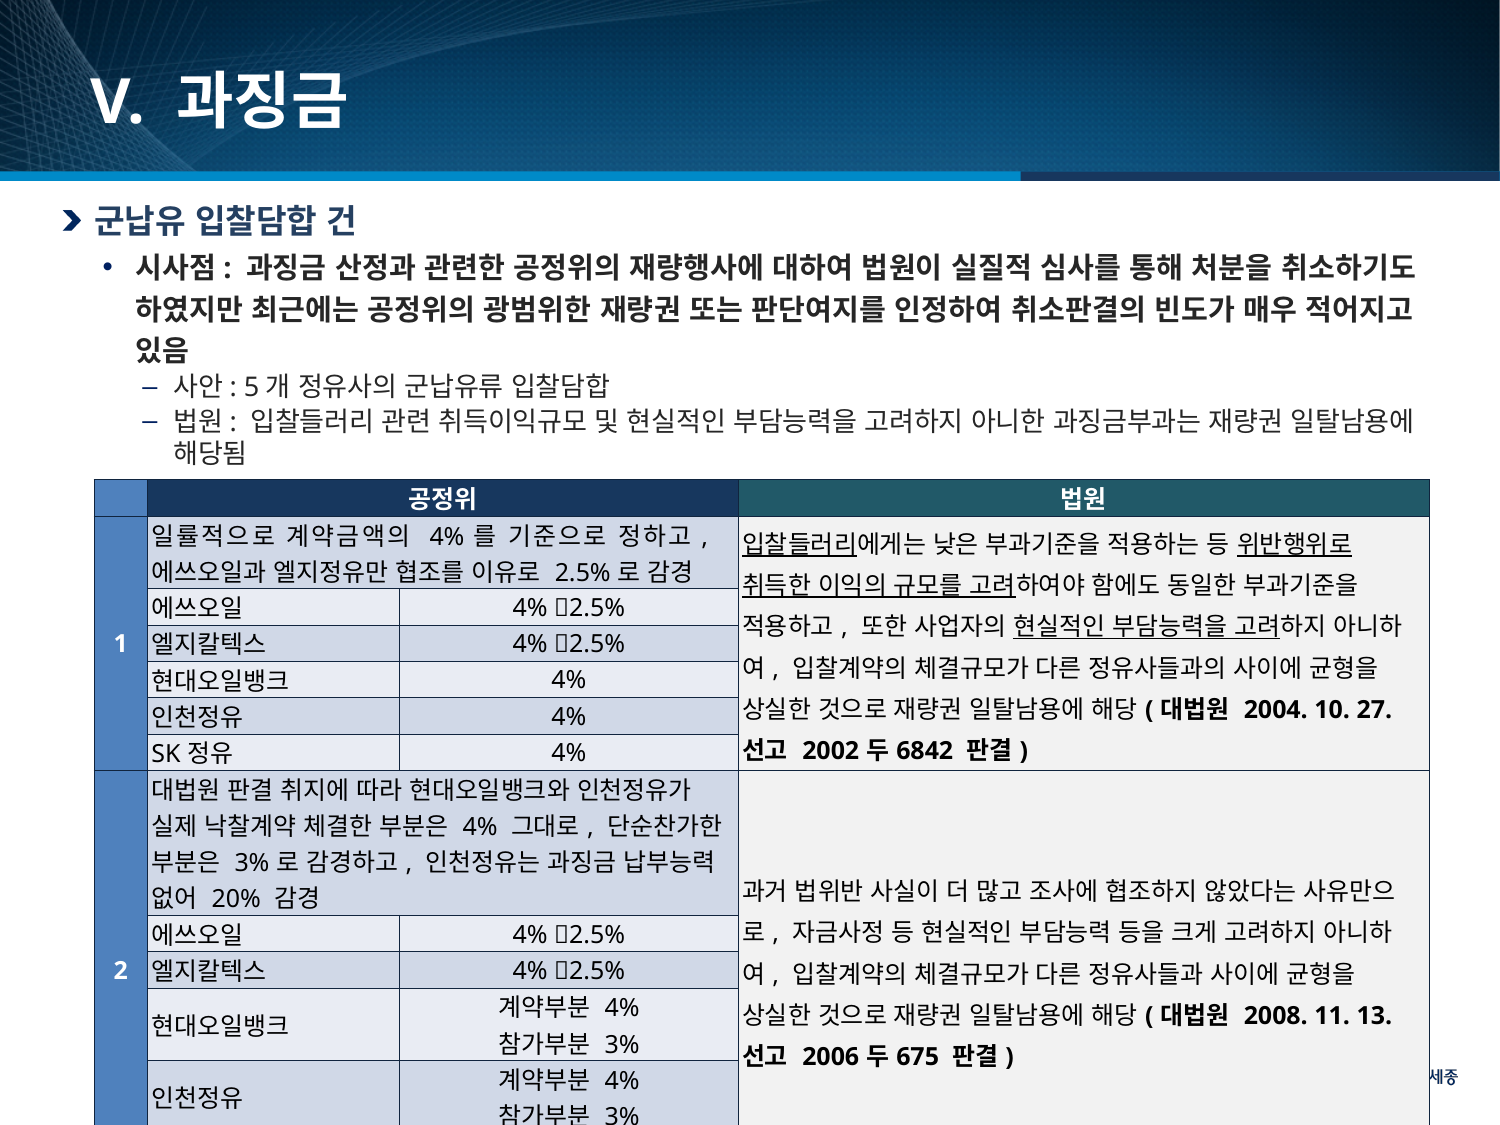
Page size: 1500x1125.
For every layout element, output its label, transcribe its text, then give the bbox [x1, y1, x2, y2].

table_cell 4% [400, 698, 738, 734]
table_header 법원 [739, 480, 1429, 516]
table_cell 입찰들러리에게는 낮은 부과기준을 적용하는 등 위반행위로 취득한 이익의 규모를 고려하여야 함에도 동일한 부과기준을 적용하고, 또한 사업자의 현실적인 부담능력을 고려하지 아니하여, 입찰계약의 체결규모가 다른 정유사들과의 사이에 균형을 상실한 것으로 재량권 일탈남용에 해당(대법원 2004. 10. 27. 선고 2002두6842 판결) [739, 517, 1429, 770]
table_cell 1 [95, 517, 147, 770]
picture [60, 208, 82, 232]
table_cell 4% 2.5% [400, 589, 738, 625]
table_cell 현대오일뱅크 [148, 662, 399, 697]
table_cell 계약부분 4% 참가부분 3% [400, 1061, 738, 1125]
picture [1430, 1067, 1458, 1087]
table_cell 현대오일뱅크 [148, 989, 399, 1060]
table_cell 4% 2.5% [400, 626, 738, 661]
table_cell 엘지칼텍스 [148, 626, 399, 661]
table_cell 엘지칼텍스 [148, 952, 399, 988]
table_header 공정위 [148, 480, 738, 516]
title V. 과징금 [75, 48, 1425, 150]
table_cell 4% 2.5% [400, 916, 738, 951]
table_cell 계약부분 4% 참가부분 3% [400, 989, 738, 1060]
table_cell 2 [95, 771, 147, 1125]
table_cell 인천정유 [148, 698, 399, 734]
list 군납유 입찰담합 건 시사점: 과징금 산정과 관련한 공정위의 재량행사에 대하여 법원이 실질적 심사를 통해 처분을 취소하기도 하였지만 최근에는 공정위의 광범위한 재량권 또는 판단여지를 인정하여 취소판결의 빈도가 매우 적어지고 있음 사안: 5개 정유사의 군납유류 입찰담합 법원: 입찰들러리 관련 취득이익규모 및 현실적인 부담능력을 고려하지 아니한 과징금부과는 재량권 일탈남용에 해당됨 [0, 184, 1460, 982]
table_cell 인천정유 [148, 1061, 399, 1125]
table_cell 일률적으로 계약금액의 4%를 기준으로 정하고, 에쓰오일과 엘지정유만 협조를 이유로 2.5%로 감경 [148, 517, 738, 588]
table_cell 과거 법위반 사실이 더 많고 조사에 협조하지 않았다는 사유만으로, 자금사정 등 현실적인 부담능력 등을 크게 고려하지 아니하여, 입찰계약의 체결규모가 다른 정유사들과 사이에 균형을 상실한 것으로 재량권 일탈남용에 해당(대법원 2008. 11. 13. 선고 2006두675 판결) [739, 771, 1429, 1125]
table_cell 에쓰오일 [148, 916, 399, 951]
table_header [95, 480, 147, 516]
table_cell SK정유 [148, 735, 399, 770]
table_cell 에쓰오일 [148, 589, 399, 625]
table_cell 4% 2.5% [400, 952, 738, 988]
table_cell 4% [400, 662, 738, 697]
table_cell 4% [400, 735, 738, 770]
table_cell 대법원 판결 취지에 따라 현대오일뱅크와 인천정유가 실제 낙찰계약 체결한 부분은 4% 그대로, 단순찬가한 부분은 3%로 감경하고, 인천정유는 과징금 납부능력 없어 20% 감경 [148, 771, 738, 915]
picture [0, 0, 1500, 171]
